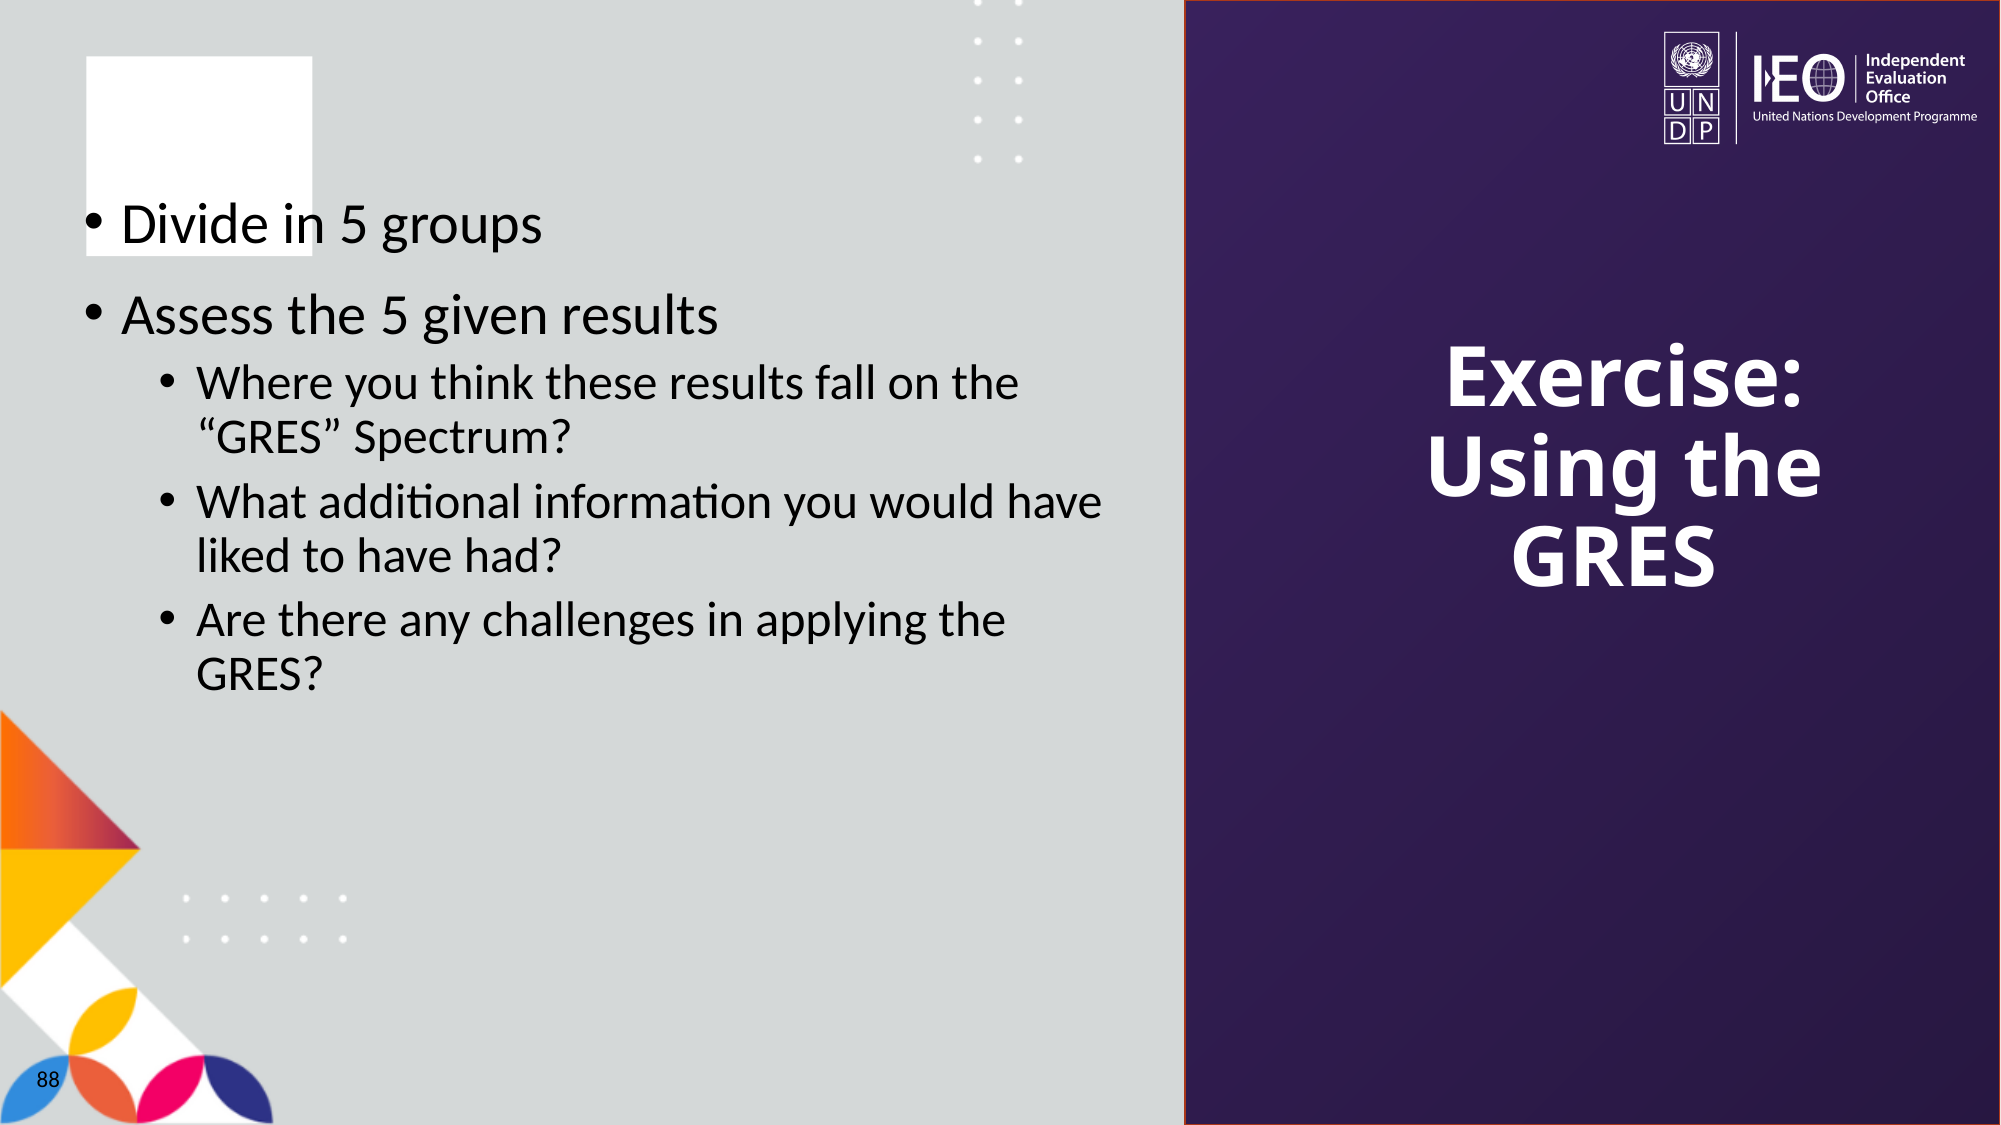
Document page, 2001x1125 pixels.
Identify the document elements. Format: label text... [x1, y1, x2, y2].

picture [1608, 0, 2001, 229]
picture [0, 0, 1184, 1125]
list Divide in 5 groups Assess the 5 given results Where you think these results fall on the “GRES” Spectrum? What additional information you would have liked to have had? Are there any challenges in applying the GRES? [68, 125, 1150, 1034]
title Exercise: Using the GRES [1334, 513, 1914, 612]
